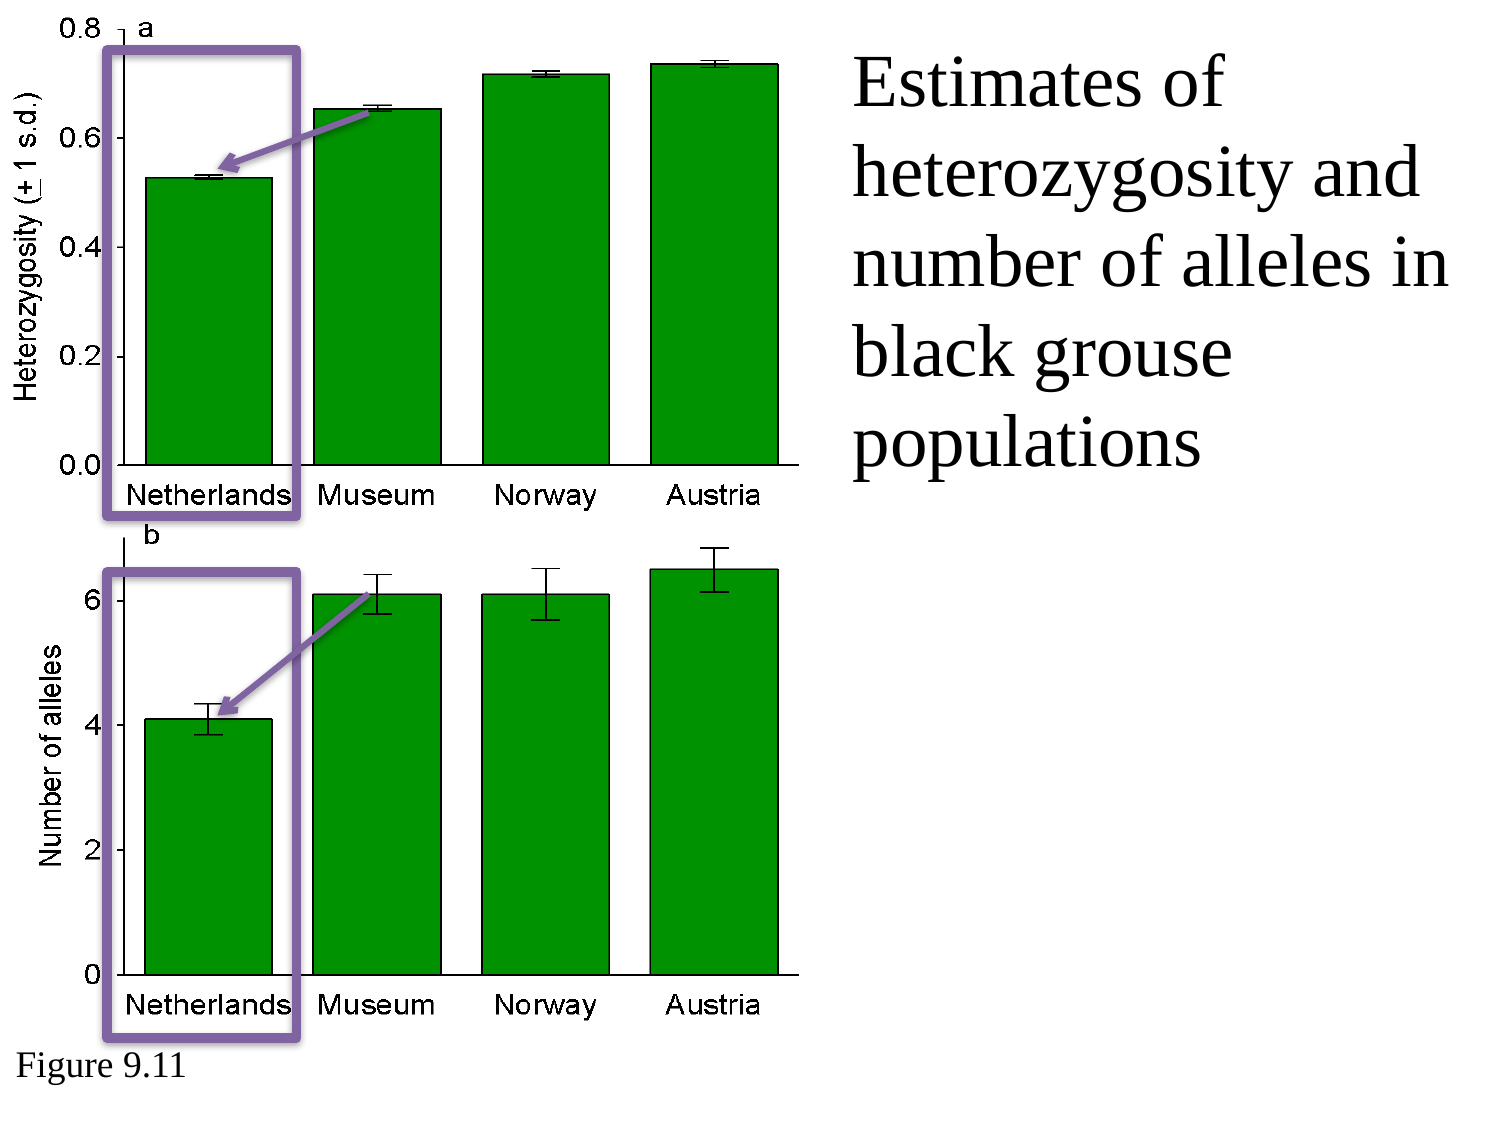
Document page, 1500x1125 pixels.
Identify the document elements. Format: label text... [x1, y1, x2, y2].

picture [0, 0, 839, 1033]
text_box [217, 593, 369, 716]
text_box Estimates of heterozygosity and number of alleles in black grouse populations [843, 24, 1500, 489]
text_box Figure 9.11 [0, 1040, 212, 1092]
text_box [217, 112, 369, 169]
